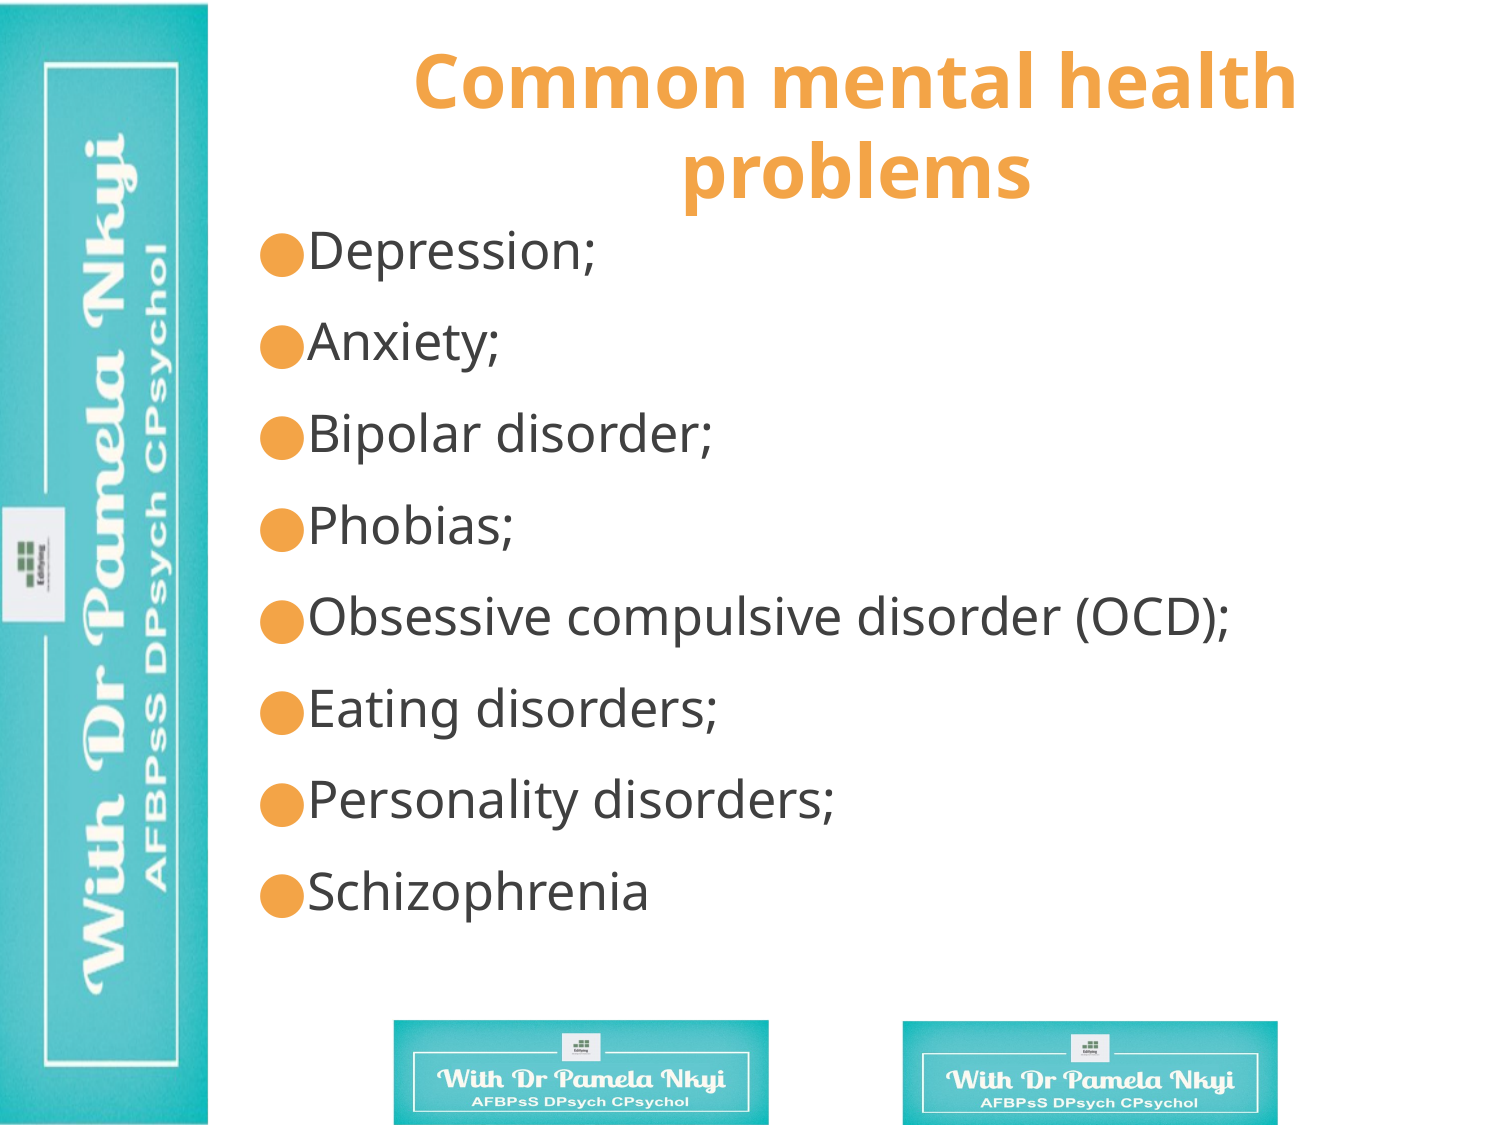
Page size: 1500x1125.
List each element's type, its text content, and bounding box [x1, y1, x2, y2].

title Common mental health problems [237, 33, 1477, 227]
picture [901, 1059, 1279, 1125]
picture [392, 1059, 770, 1125]
picture [0, 2, 209, 1125]
list Depression; Anxiety; Bipolar disorder; Phobias; Obsessive compulsive disorder (OCD); Eating disorders; Personality disorders; Schizophrenia [257, 227, 1431, 1059]
